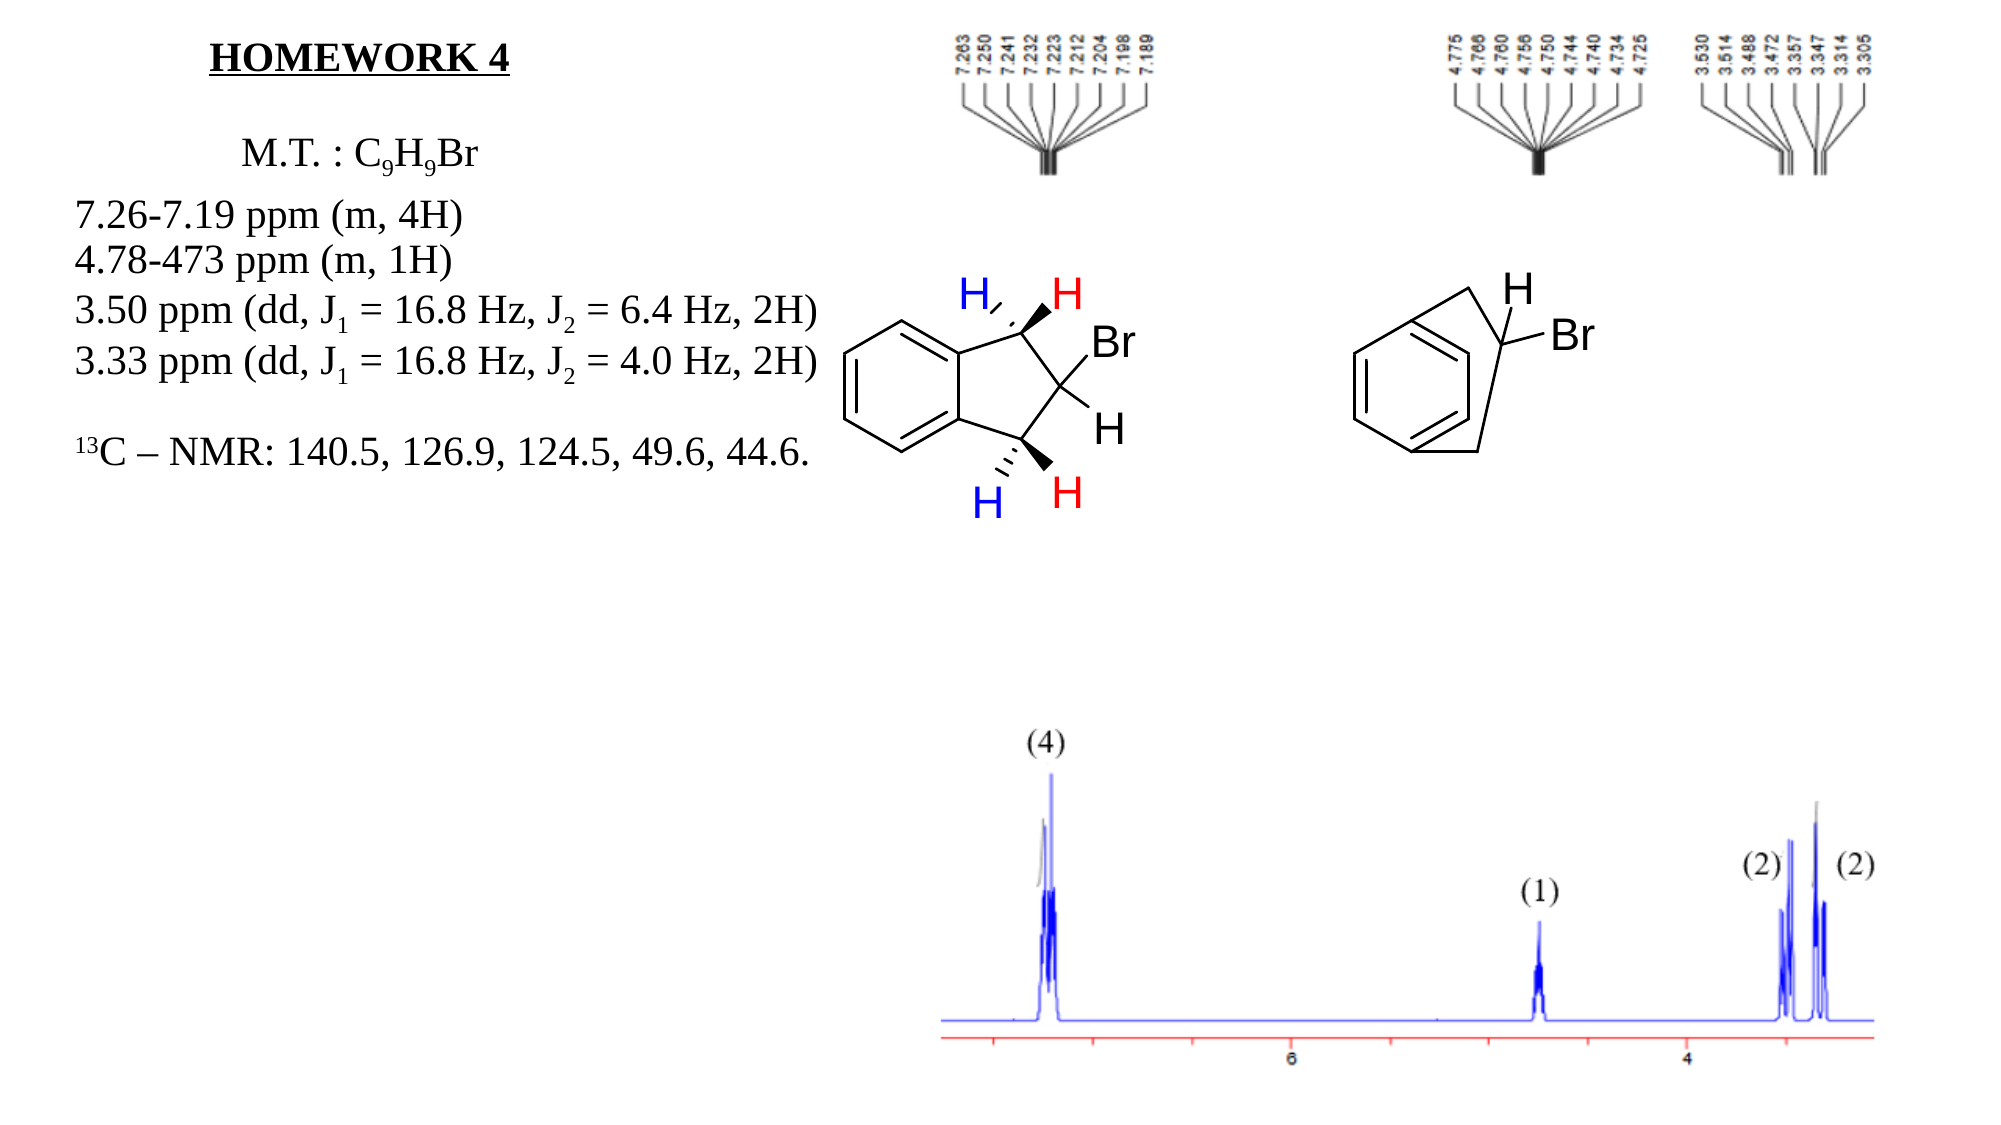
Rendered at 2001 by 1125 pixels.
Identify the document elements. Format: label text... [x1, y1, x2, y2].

picture [935, 13, 1912, 1090]
text_box HOMEWORK 4 Μ.Τ. : C9H9Br [146, 28, 574, 185]
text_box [841, 257, 1619, 531]
text_box 7.26-7.19 ppm (m, 4H) 4.78-473 ppm (m, 1H) 3.50 ppm (dd, J1 = 16.8 Hz, J2 = 6.4 Hz, 2H) 3.33 ppm (dd, J1 = 16.8 Hz, J2 = 4.0 Hz, 2H) 13C – NMR: 140.5, 126.9, 124.5, 49.6, 44.6. [59, 185, 935, 483]
